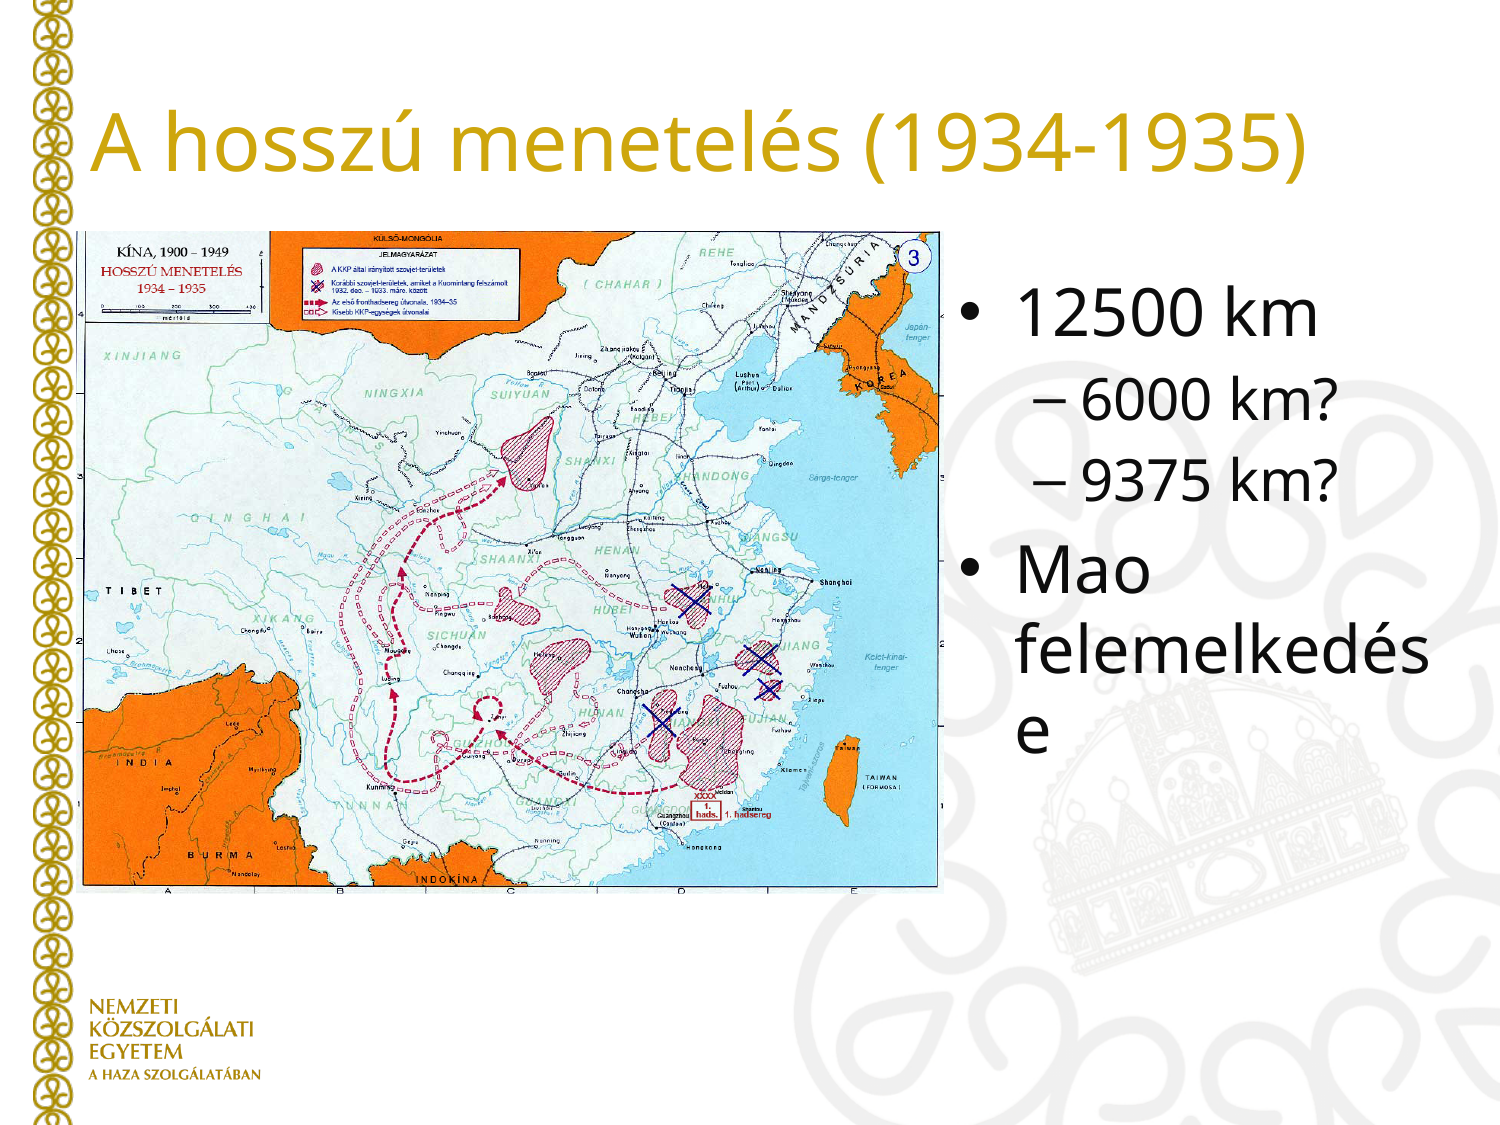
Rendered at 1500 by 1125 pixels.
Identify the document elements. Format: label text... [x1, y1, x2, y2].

picture [76, 231, 1500, 1125]
list 12500 km 6000 km? 9375 km? Mao felemelkedése [943, 262, 1471, 906]
title A hosszú menetelés (1934-1935) [75, 45, 1425, 233]
picture [33, 0, 74, 1125]
picture [88, 995, 261, 1083]
